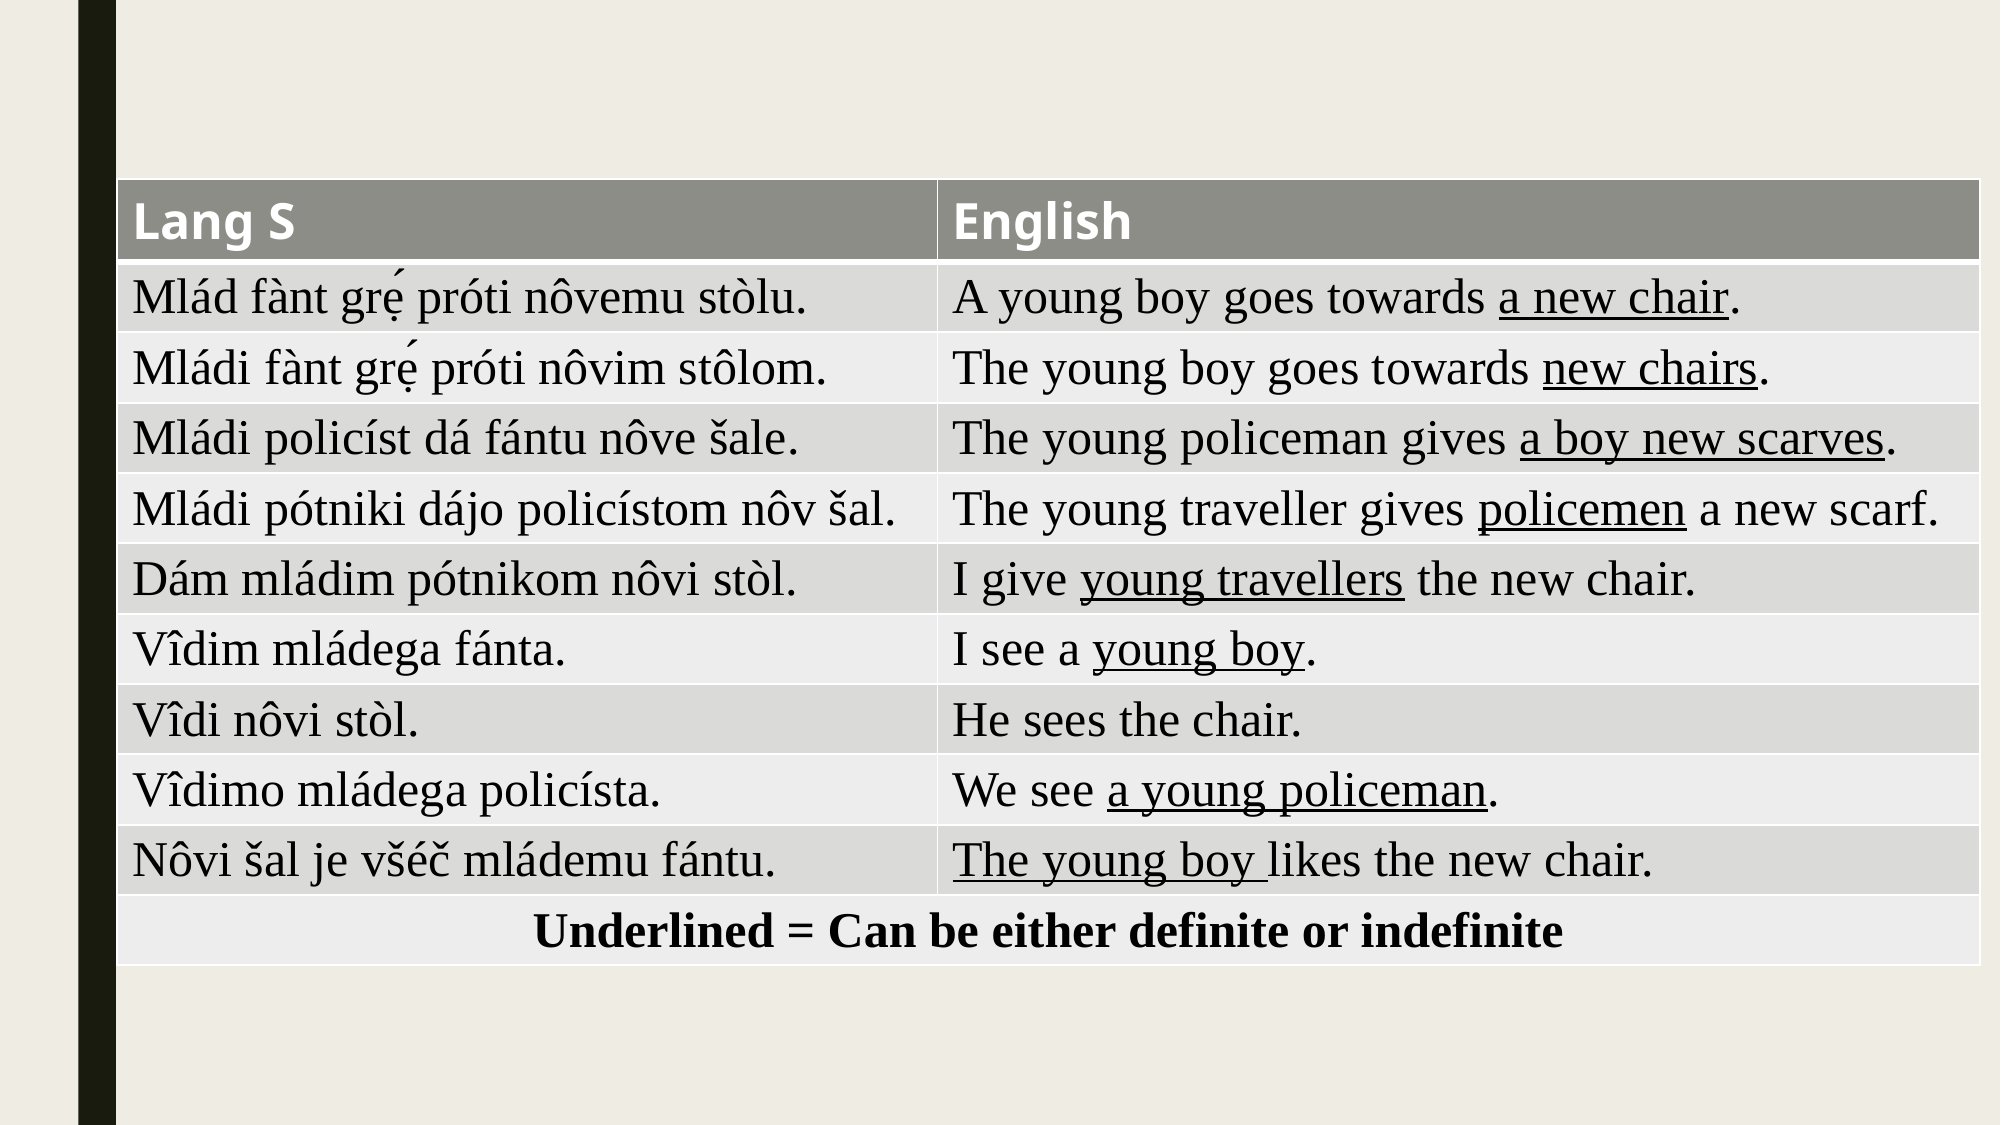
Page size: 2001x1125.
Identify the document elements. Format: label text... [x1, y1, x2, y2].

table_cell Vîdim mládega fánta. [118, 615, 937, 683]
table_cell I see a young boy. [938, 615, 1979, 683]
table_cell The young boy goes towards new chairs. [938, 333, 1979, 402]
table_cell Mládi pótniki dájo policístom nôv šal. [118, 474, 937, 542]
table_cell Underlined = Can be either definite or indefinite [118, 896, 1979, 964]
table_cell He sees the chair. [938, 685, 1979, 753]
table_cell Nôvi šal je všéč mládemu fántu. [118, 826, 937, 894]
table_header English [938, 180, 1979, 259]
table_cell A young boy goes towards a new chair. [938, 265, 1979, 331]
table_cell We see a young policeman. [938, 755, 1979, 824]
table_cell The young traveller gives policemen a new scarf. [938, 474, 1979, 542]
table_cell Vîdi nôvi stòl. [118, 685, 937, 753]
table_cell Mládi policíst dá fántu nôve šale. [118, 404, 937, 472]
table_cell Vîdimo mládega policísta. [118, 755, 937, 824]
table_cell The young policeman gives a boy new scarves. [938, 404, 1979, 472]
table_cell The young boy likes the new chair. [938, 826, 1979, 894]
table_cell I give young travellers the new chair. [938, 544, 1979, 613]
table_cell Dám mládim pótnikom nôvi stòl. [118, 544, 937, 613]
table_header Lang S [118, 180, 937, 259]
table_cell Mlád fànt grẹ́ próti nôvemu stòlu. [118, 265, 937, 331]
table_cell Mládi fànt grẹ́ próti nôvim stôlom. [118, 333, 937, 402]
